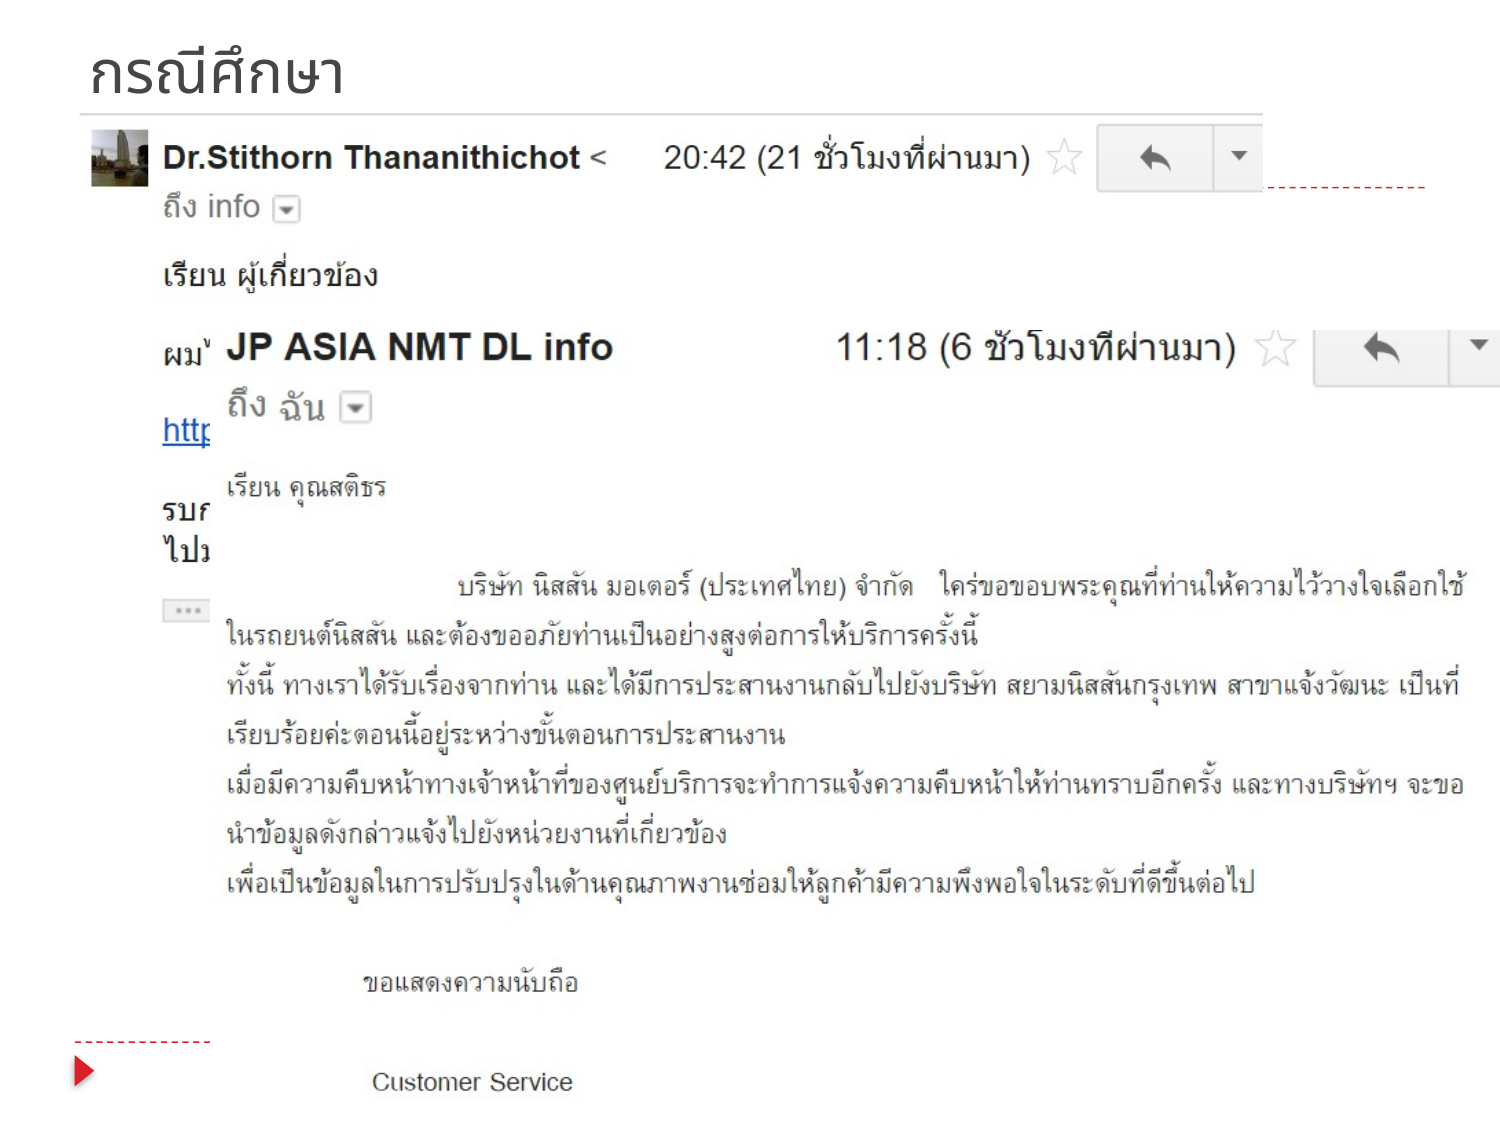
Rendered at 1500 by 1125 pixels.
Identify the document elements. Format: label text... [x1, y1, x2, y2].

picture [210, 330, 1500, 1113]
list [74, 112, 1263, 651]
title กรณีศึกษา [75, 24, 1425, 113]
